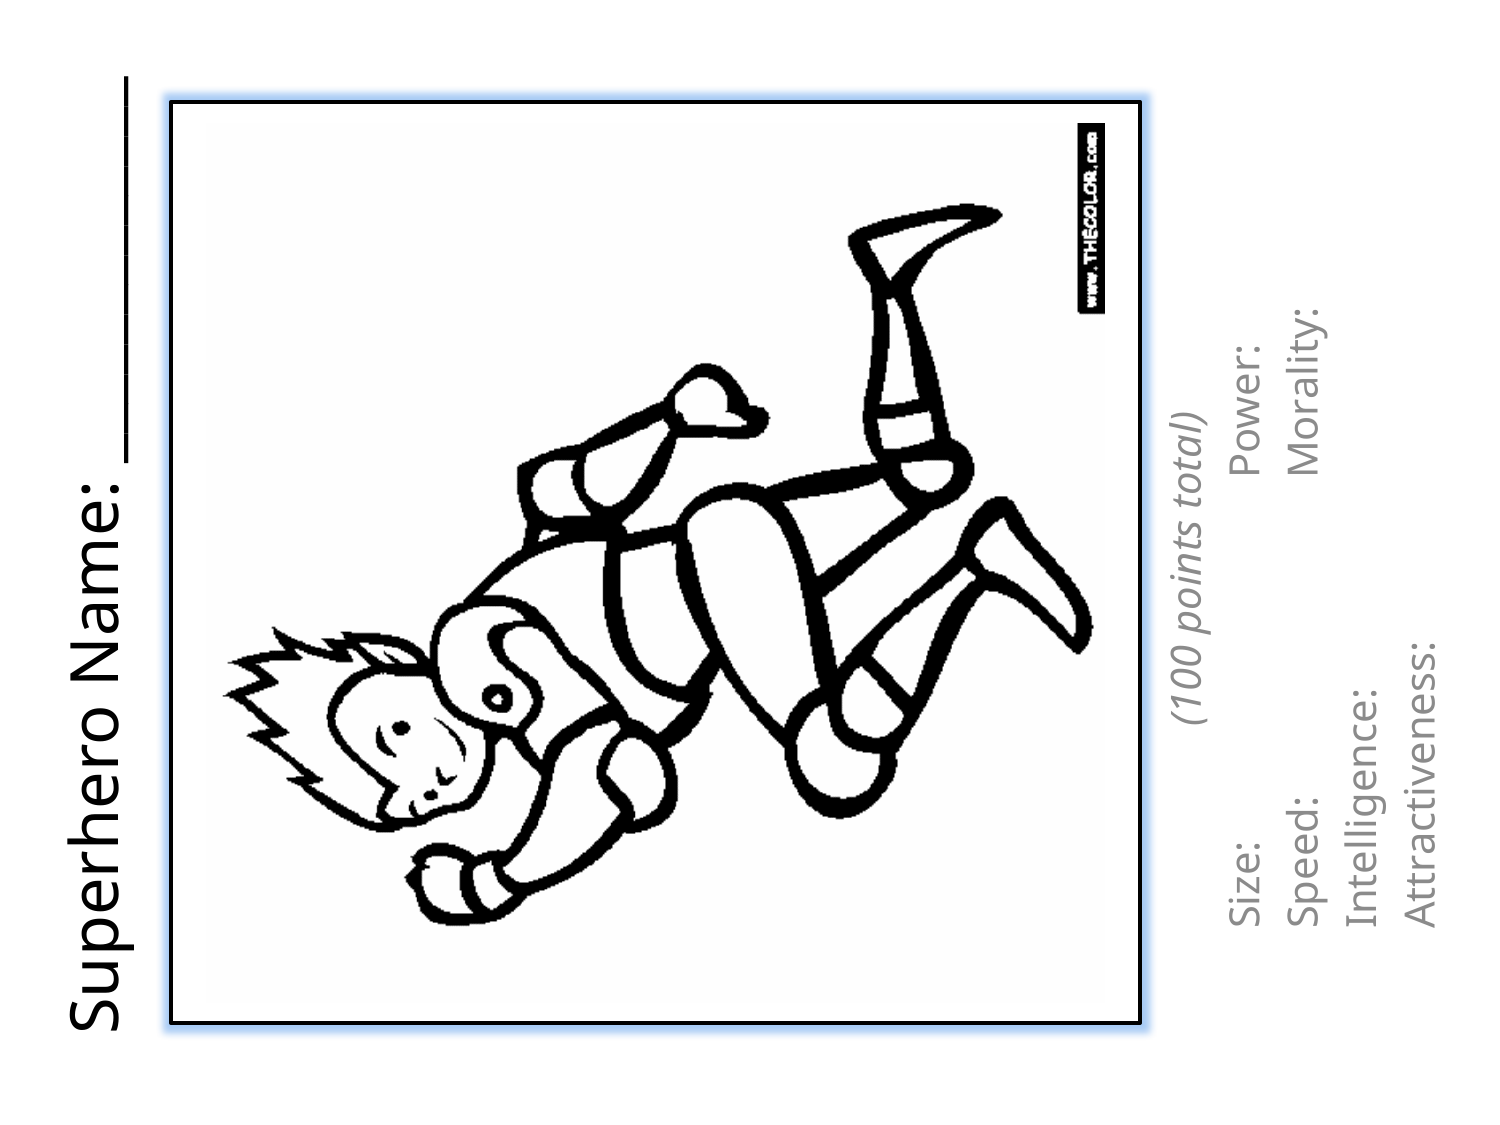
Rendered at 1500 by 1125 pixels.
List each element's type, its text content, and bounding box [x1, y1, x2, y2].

picture [207, 113, 1105, 1012]
text_box [169, 100, 1142, 1025]
text_box [161, 91, 183, 1035]
title Superhero Name: _____________ [0, 0, 183, 1085]
subtitle (100 points total) Size: Power: Speed: Morality: Intelligence: Attractiveness: [1151, 44, 1500, 1095]
